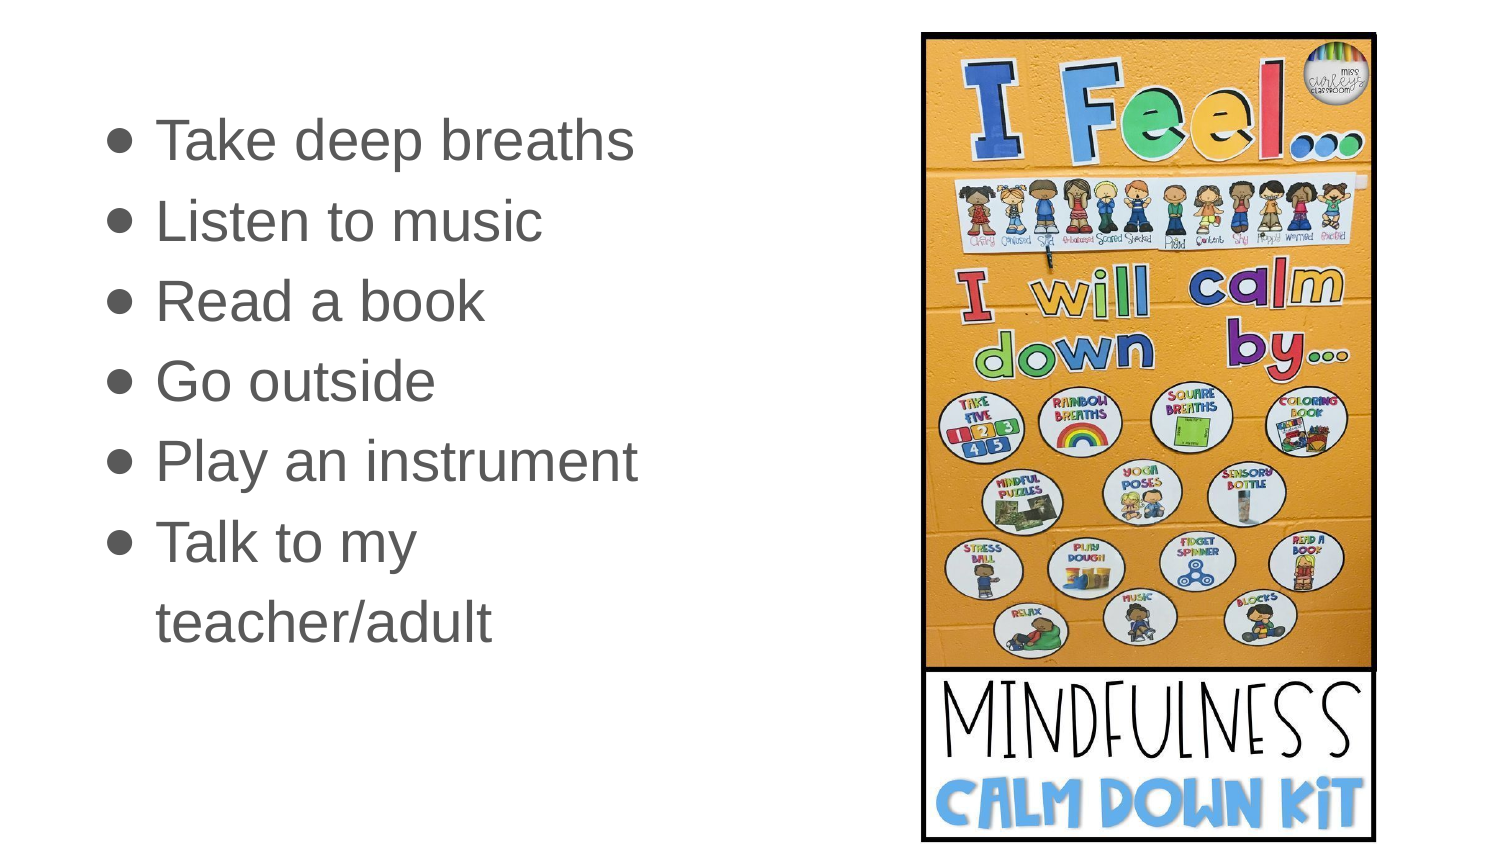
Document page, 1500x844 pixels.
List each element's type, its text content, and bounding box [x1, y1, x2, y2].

list Take deep breaths Listen to music Read a book Go outside Play an instrument Talk to my teacher/adult [64, 77, 778, 756]
picture [920, 32, 1378, 844]
